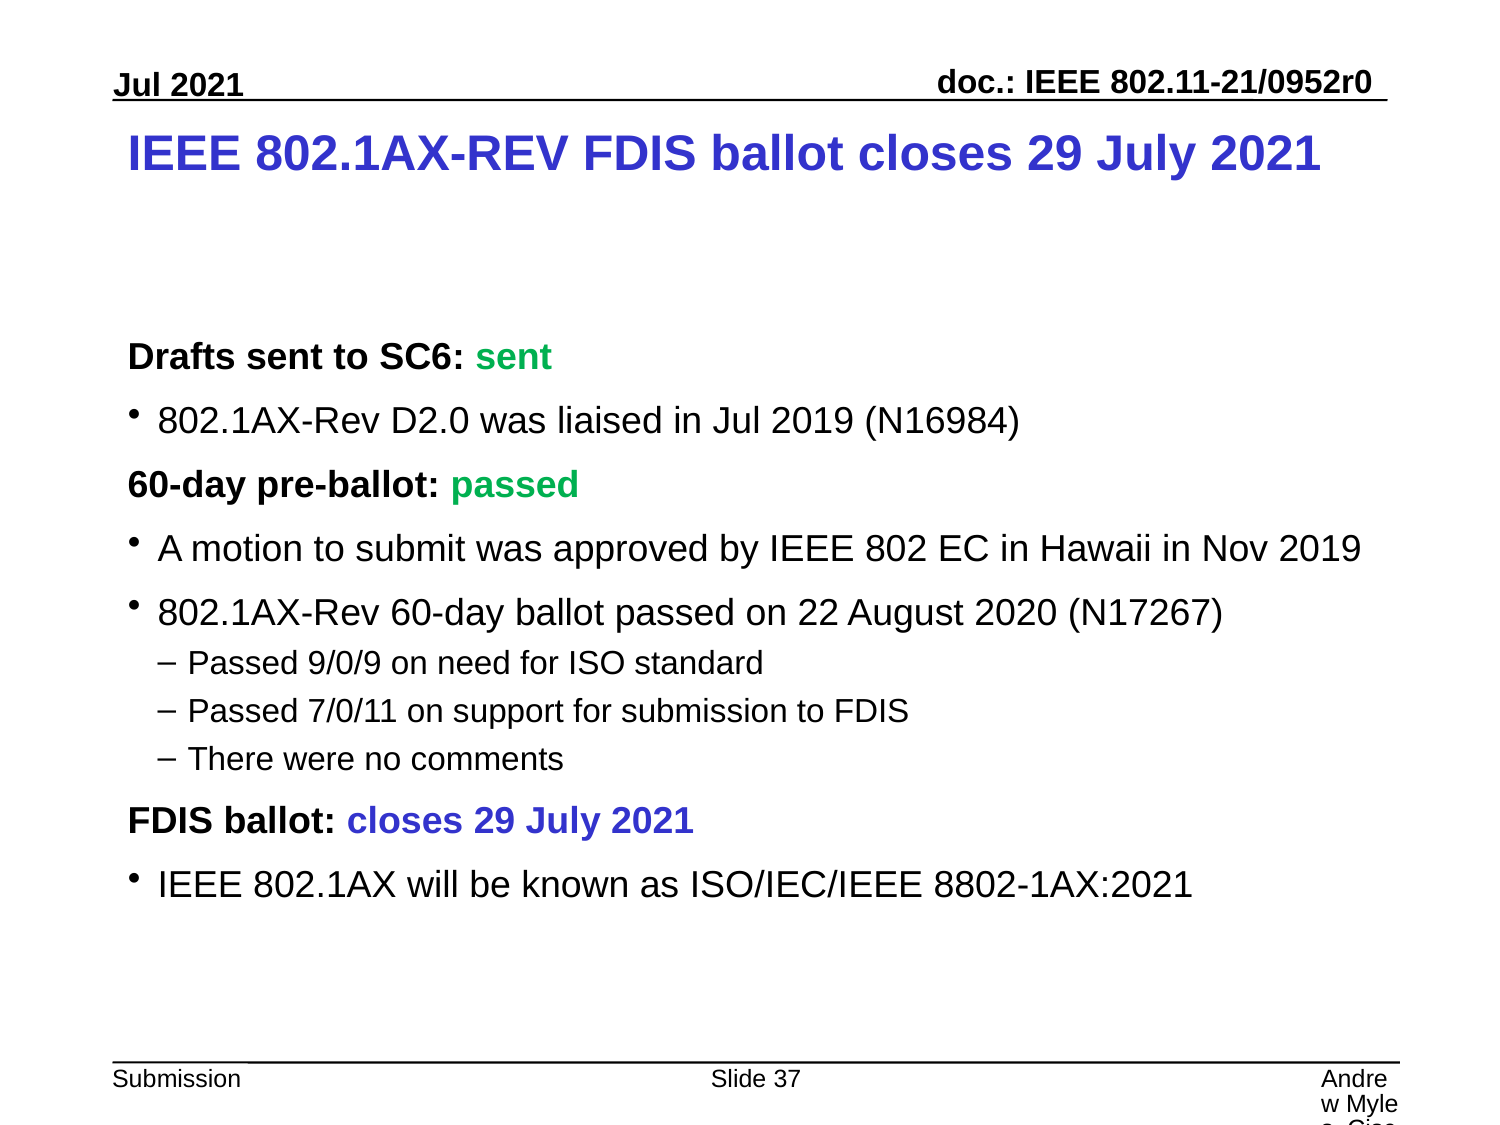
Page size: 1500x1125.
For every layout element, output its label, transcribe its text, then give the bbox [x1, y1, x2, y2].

footer Andrew Myles, Cisco [1320, 1061, 1402, 1093]
slide_number Slide 37 [709, 1061, 803, 1093]
title IEEE 802.1AX-REV FDIS ballot closes 29 July 2021 [112, 112, 1388, 288]
list Drafts sent to SC6: sent 802.1AX-Rev D2.0 was liaised in Jul 2019 (N16984) 60-day pre-ballot: passed A motion to submit was approved by IEEE 802 EC in Hawaii in Nov 2019 802.1AX-Rev 60-day ballot passed on 22 August 2020 (N17267) Passed 9/0/9 on need for ISO standard Passed 7/0/11 on support for submission to FDIS There were no comments FDIS ballot: closes 29 July 2021 IEEE 802.1AX will be known as ISO/IEC/IEEE 8802-1AX:2021 [112, 324, 1388, 1000]
